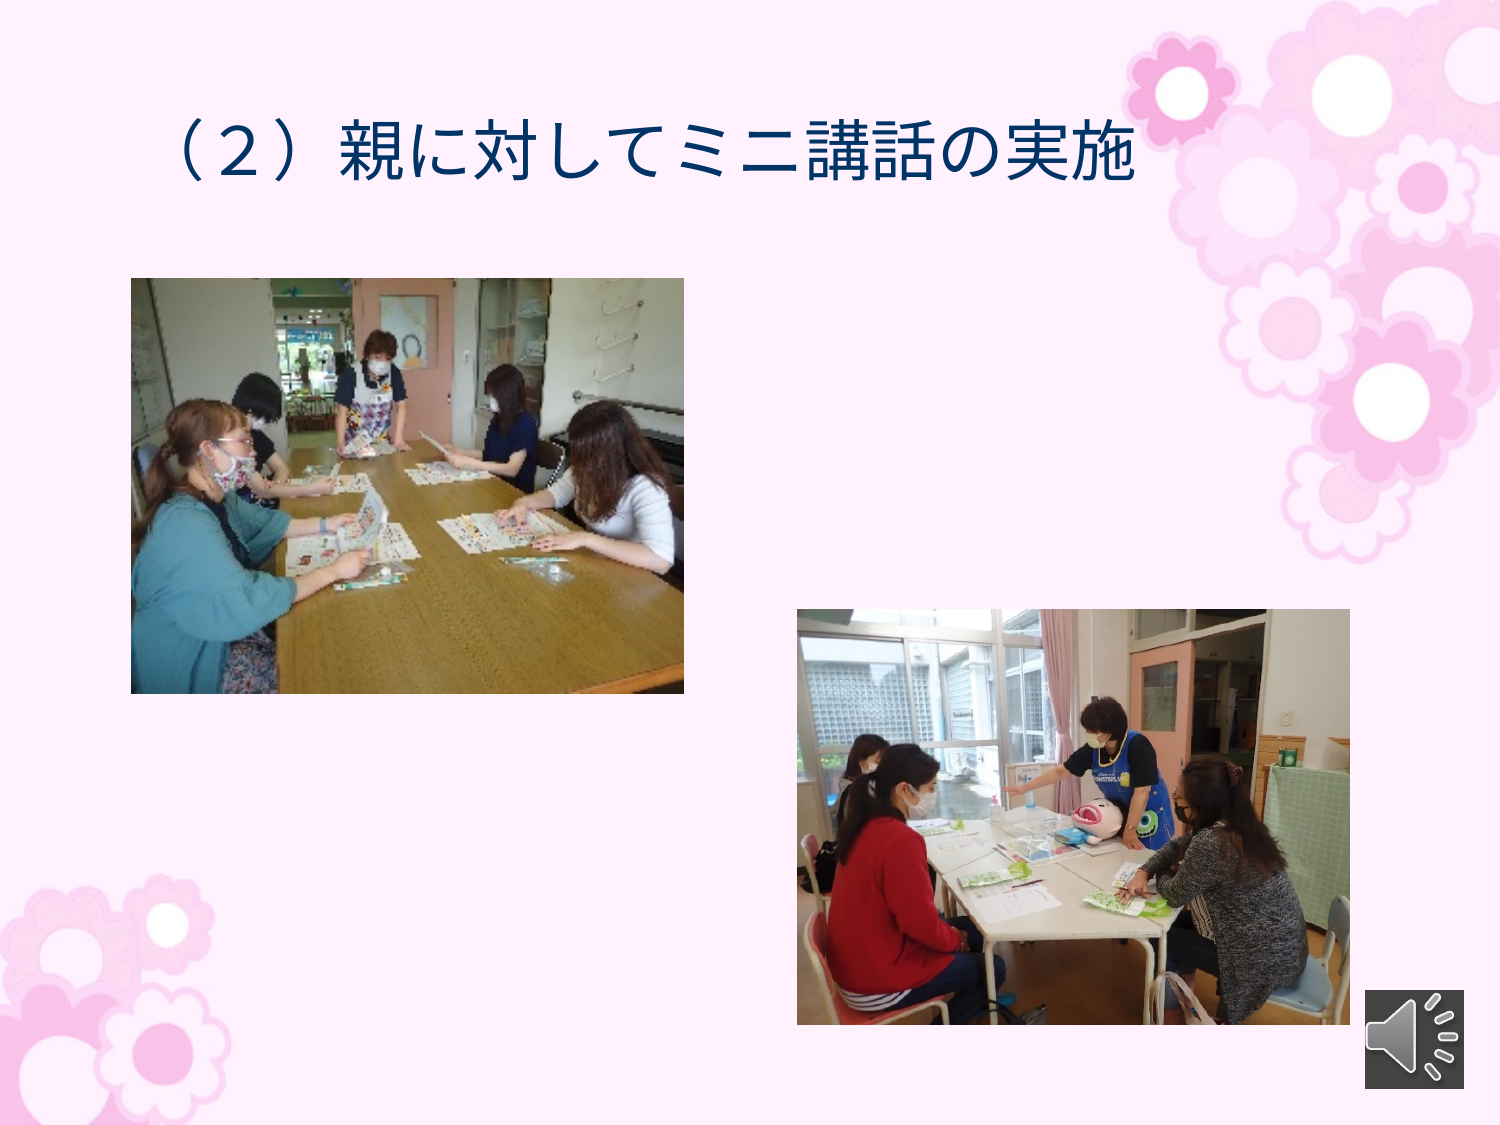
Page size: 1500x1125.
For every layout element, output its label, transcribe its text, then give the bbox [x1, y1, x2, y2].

text_box [88, 100, 1424, 196]
picture [0, 0, 1500, 1125]
text_box （２）親に対してミニ講話の実施 [123, 101, 1294, 197]
